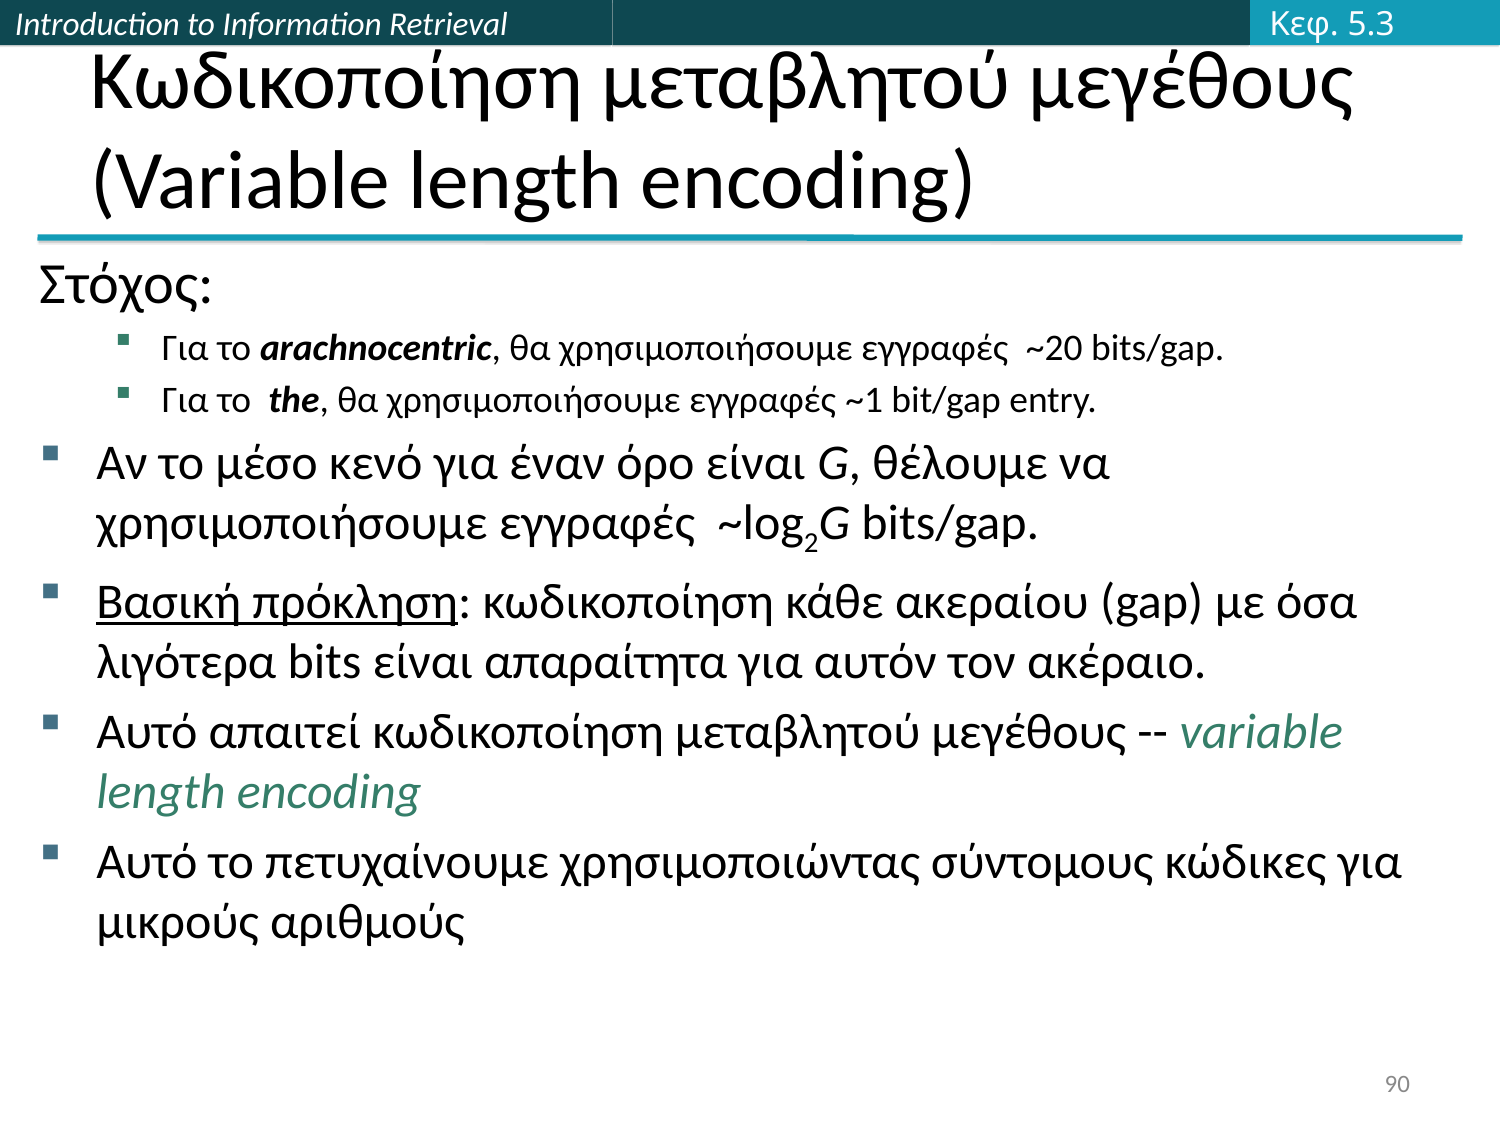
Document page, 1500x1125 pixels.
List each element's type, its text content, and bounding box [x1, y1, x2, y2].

list Στόχος: Για το arachnocentric, θα χρησιμοποιήσουμε εγγραφές ~20 bits/gap. Για το the, θα χρησιμοποιήσουμε εγγραφές ~1 bit/gap entry. Αν το μέσο κενό για έναν όρο είναι G, θέλουμε να χρησιμοποιήσουμε εγγραφές ~log2G bits/gap. Βασική πρόκληση: κωδικοποίηση κάθε ακεραίου (gap) με όσα λιγότερα bits είναι απαραίτητα για αυτόν τον ακέραιο. Αυτό απαιτεί κωδικοποίηση μεταβλητού μεγέθους -- variable length encoding Αυτό το πετυχαίνουμε χρησιμοποιώντας σύντομους κώδικες για μικρούς αριθμούς [24, 237, 1463, 1038]
slide_number 90 [1074, 1062, 1425, 1103]
title Κωδικοποίηση μεταβλητού μεγέθους (Variable length encoding) [74, 44, 1426, 233]
text_box Κεφ. 5.3 [1254, 0, 1410, 50]
